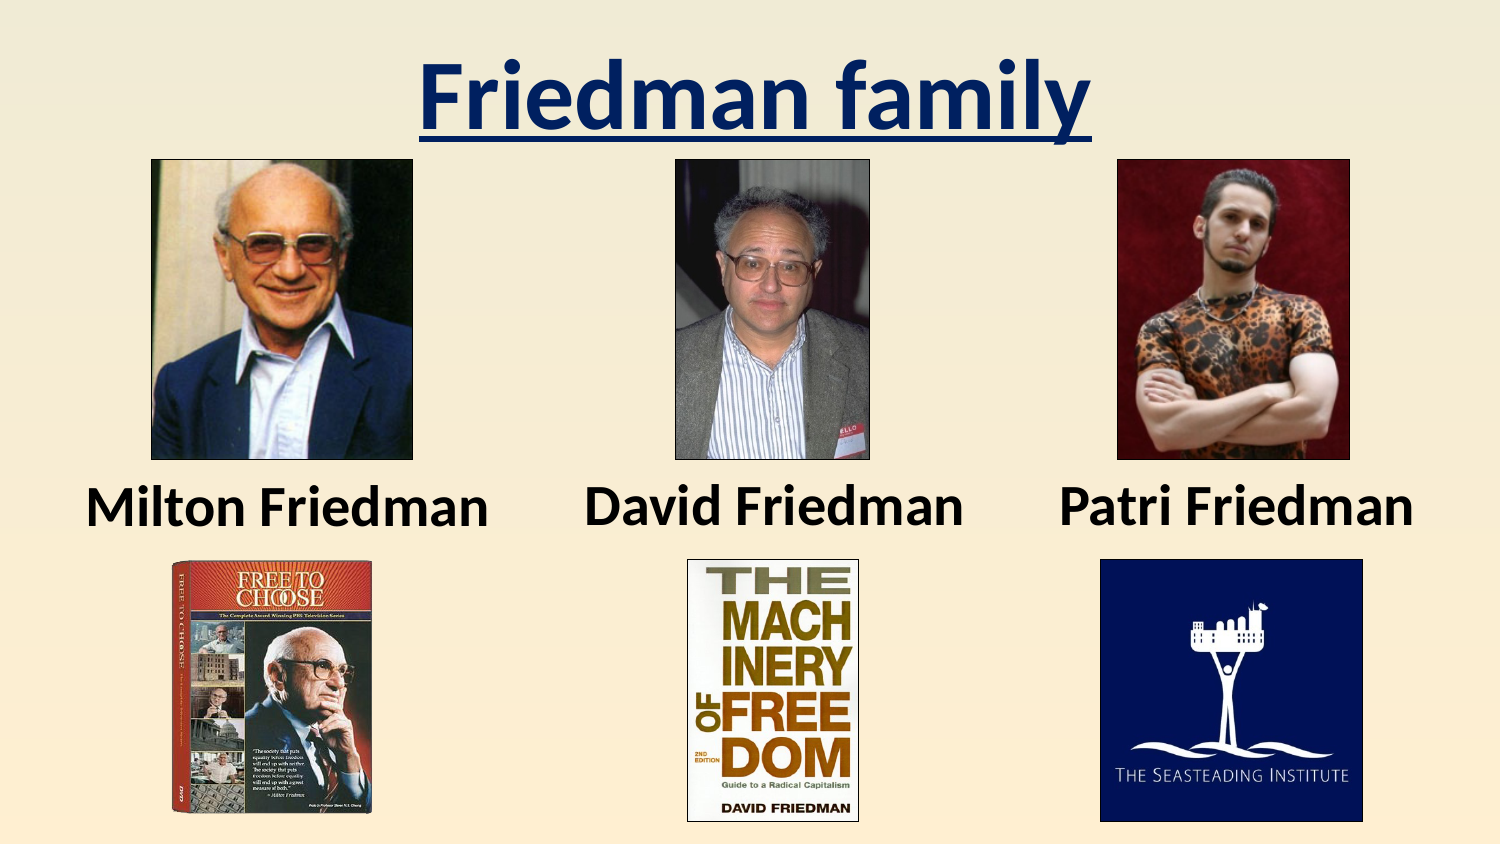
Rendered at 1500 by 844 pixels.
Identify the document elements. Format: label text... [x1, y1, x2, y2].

picture [1116, 159, 1351, 460]
picture [151, 159, 413, 460]
text_box Friedman family [403, 21, 1108, 157]
text_box Patri Friedman [999, 459, 1475, 545]
picture [674, 159, 870, 460]
picture [1099, 559, 1363, 823]
picture [687, 559, 860, 823]
text_box David Friedman [537, 459, 999, 545]
picture [142, 551, 413, 823]
text_box Milton Friedman [50, 461, 525, 546]
